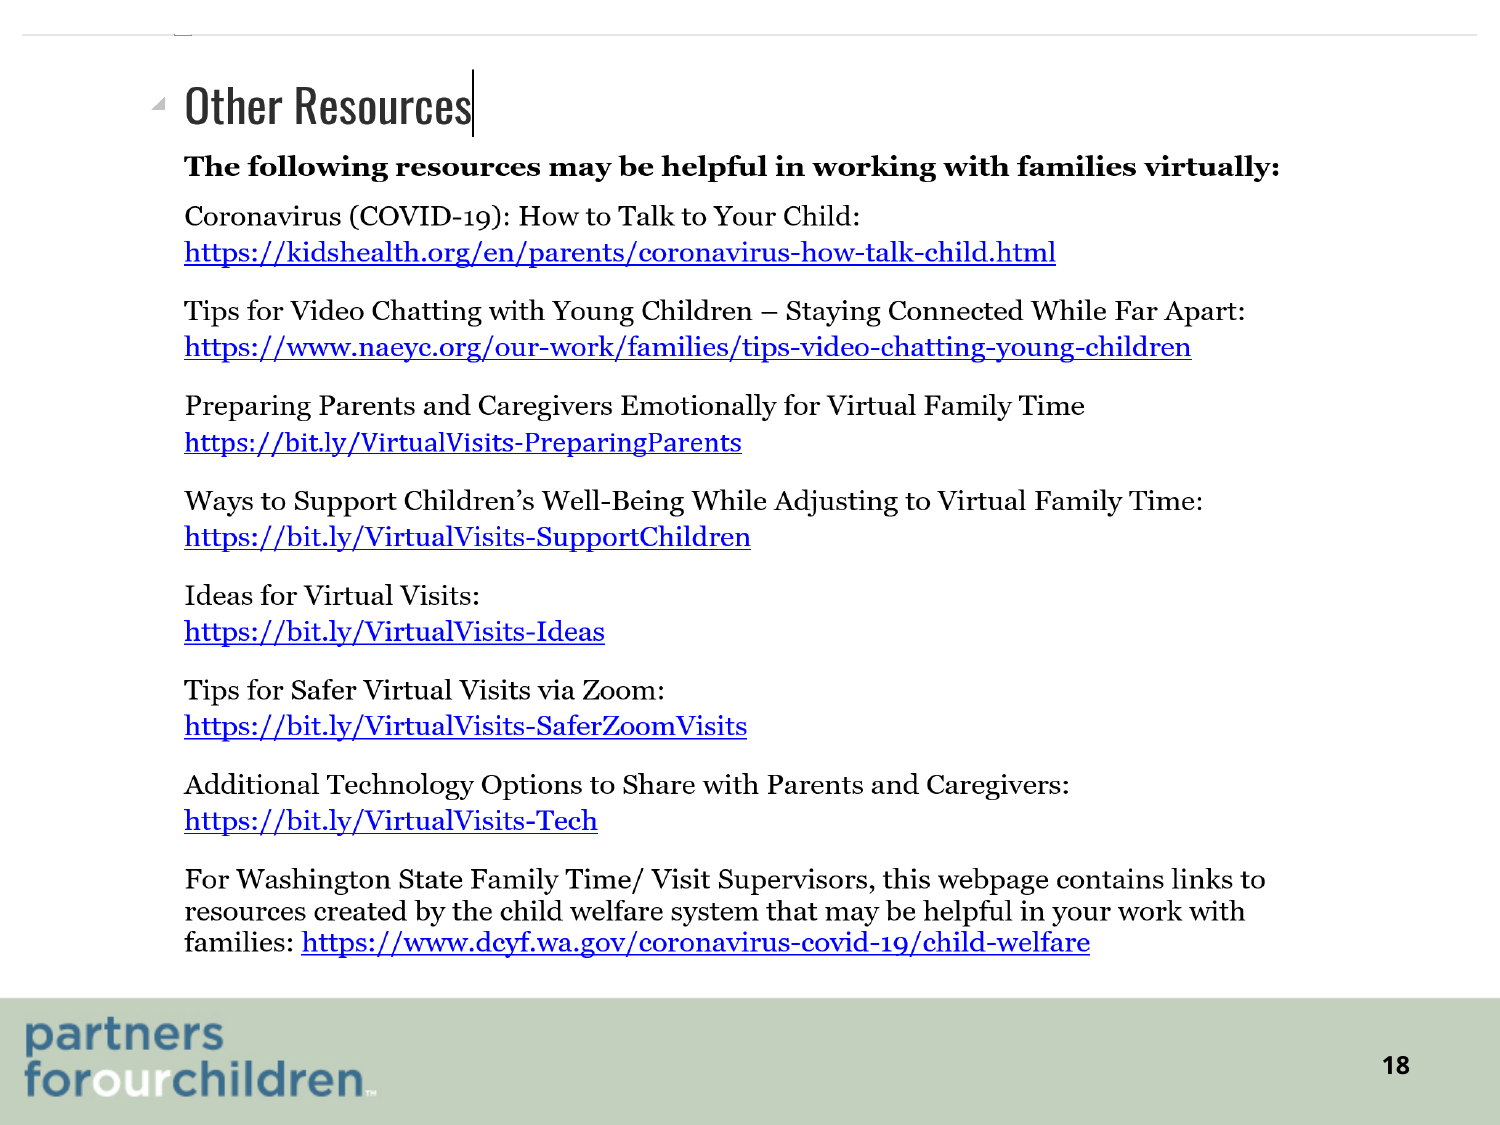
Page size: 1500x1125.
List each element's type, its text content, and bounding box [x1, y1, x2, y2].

slide_number 18 [1074, 1042, 1425, 1103]
picture [0, 0, 1500, 1125]
